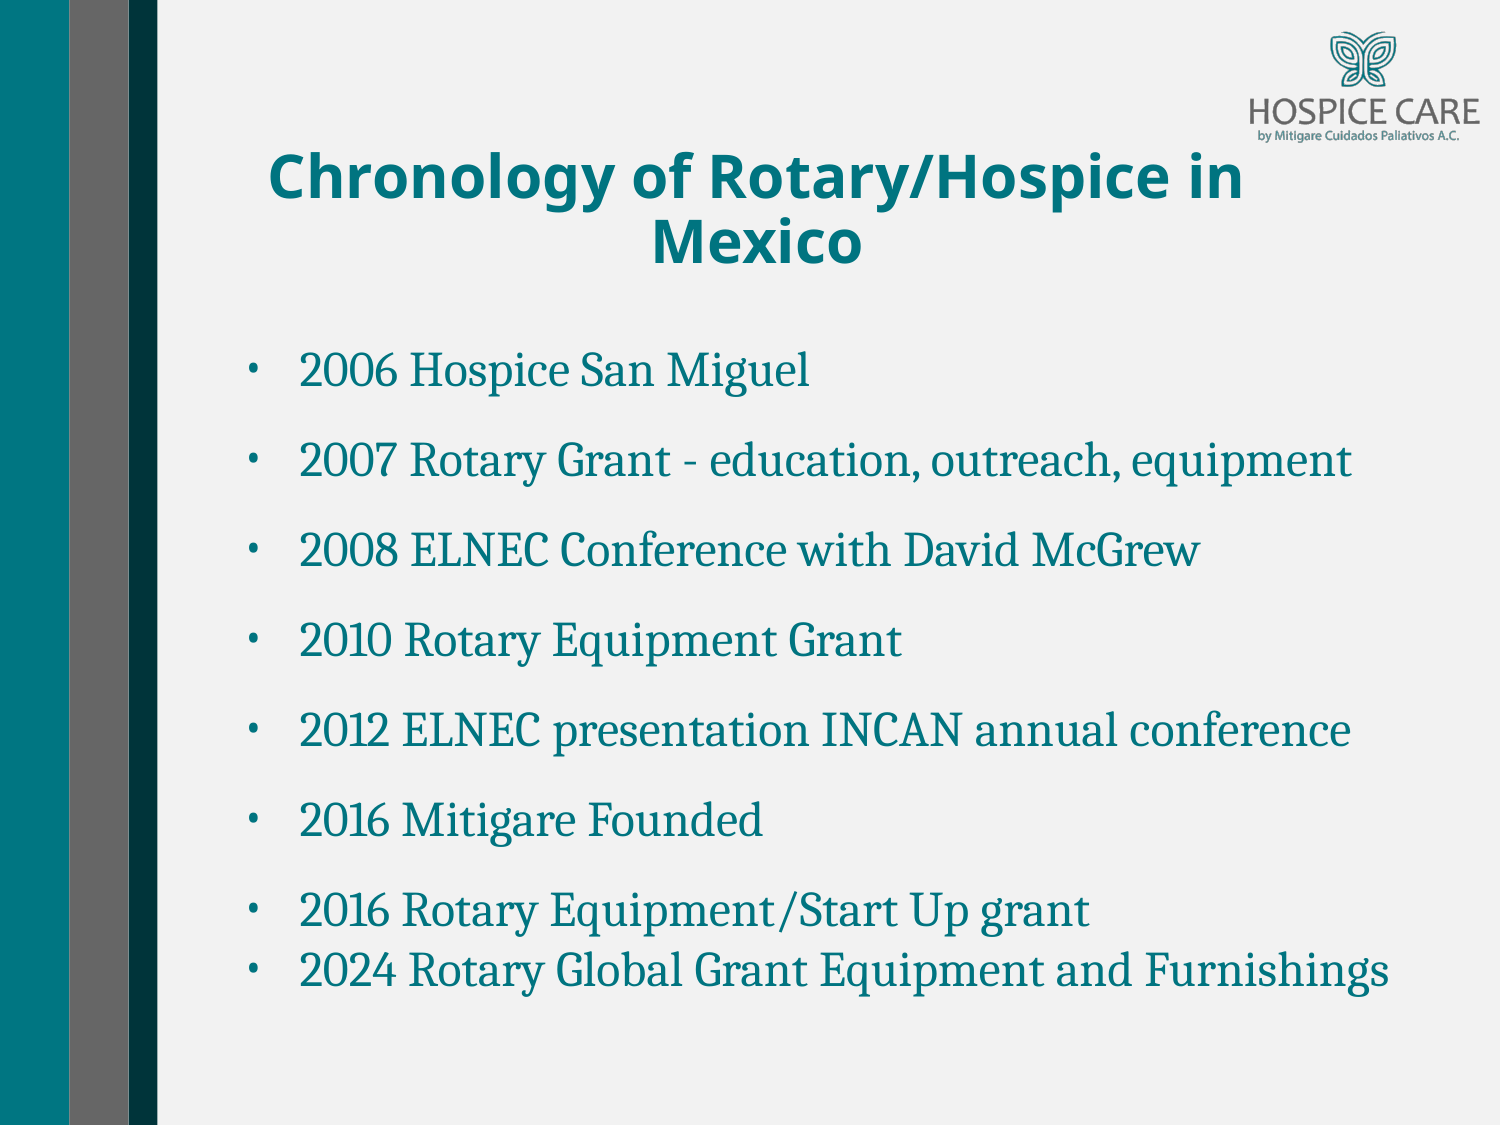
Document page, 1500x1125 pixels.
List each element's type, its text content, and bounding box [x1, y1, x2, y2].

picture [1244, 24, 1481, 143]
text_box 2006 Hospice San Miguel 2007 Rotary Grant - education, outreach, equipment 2008 ELNEC Conference with David McGrew 2010 Rotary Equipment Grant 2012 ELNEC presentation INCAN annual conference 2016 Mitigare Founded 2016 Rotary Equipment/Start Up grant 2024 Rotary Global Grant Equipment and Furnishings [215, 299, 1469, 1091]
title Chronology of Rotary/Hospice in Mexico [162, 142, 1356, 280]
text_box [0, 0, 158, 1125]
